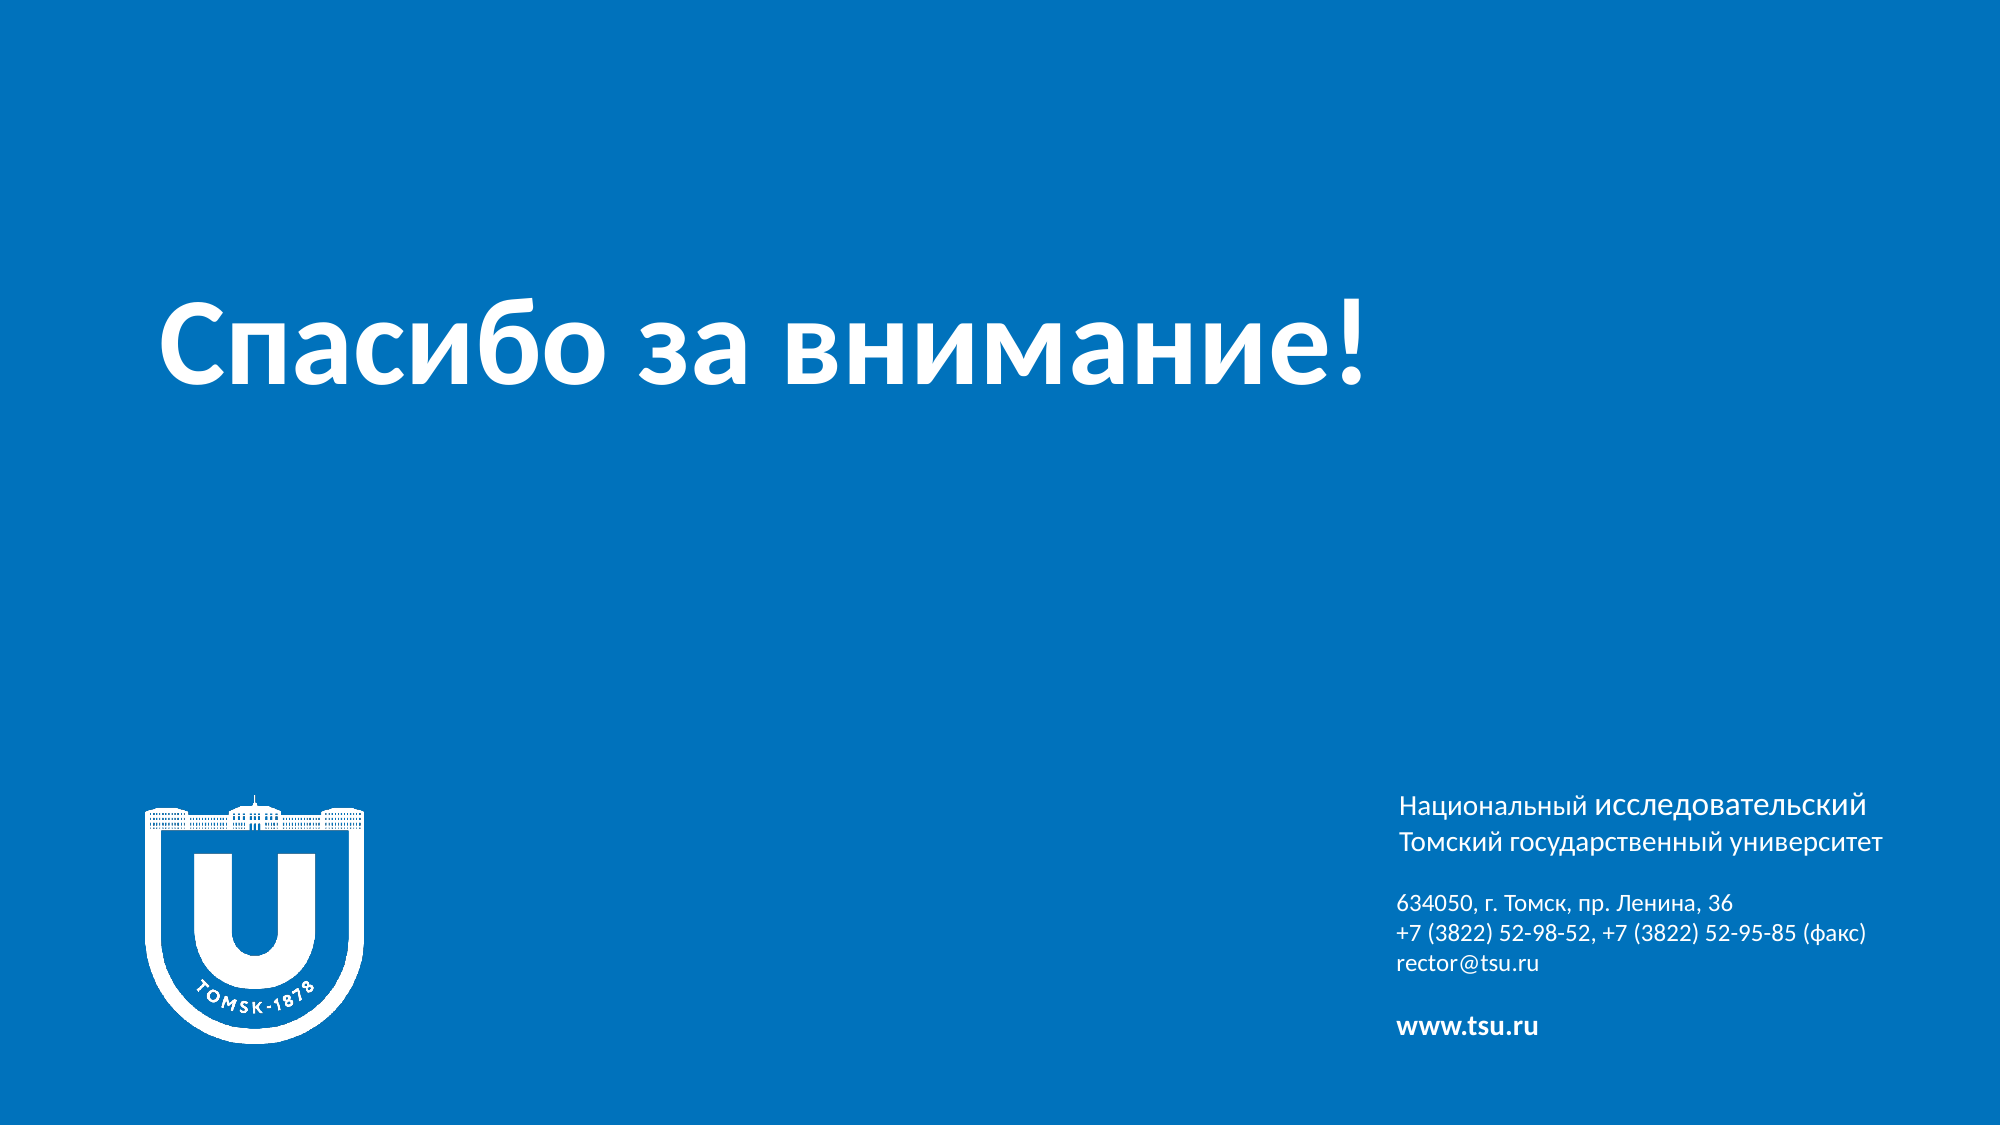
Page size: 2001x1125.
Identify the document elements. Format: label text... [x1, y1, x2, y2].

text_box 634050, г. Томск, пр. Ленина, 36 +7 (3822) 52-98-52, +7 (3822) 52-95-85 (факс) rector@tsu.ru www.tsu.ru [1388, 879, 1876, 1049]
text_box Национальный исследовательский Томский государственный университет [1391, 774, 1891, 900]
picture [145, 795, 364, 1044]
text_box Спасибо за внимание! [151, 251, 1381, 417]
